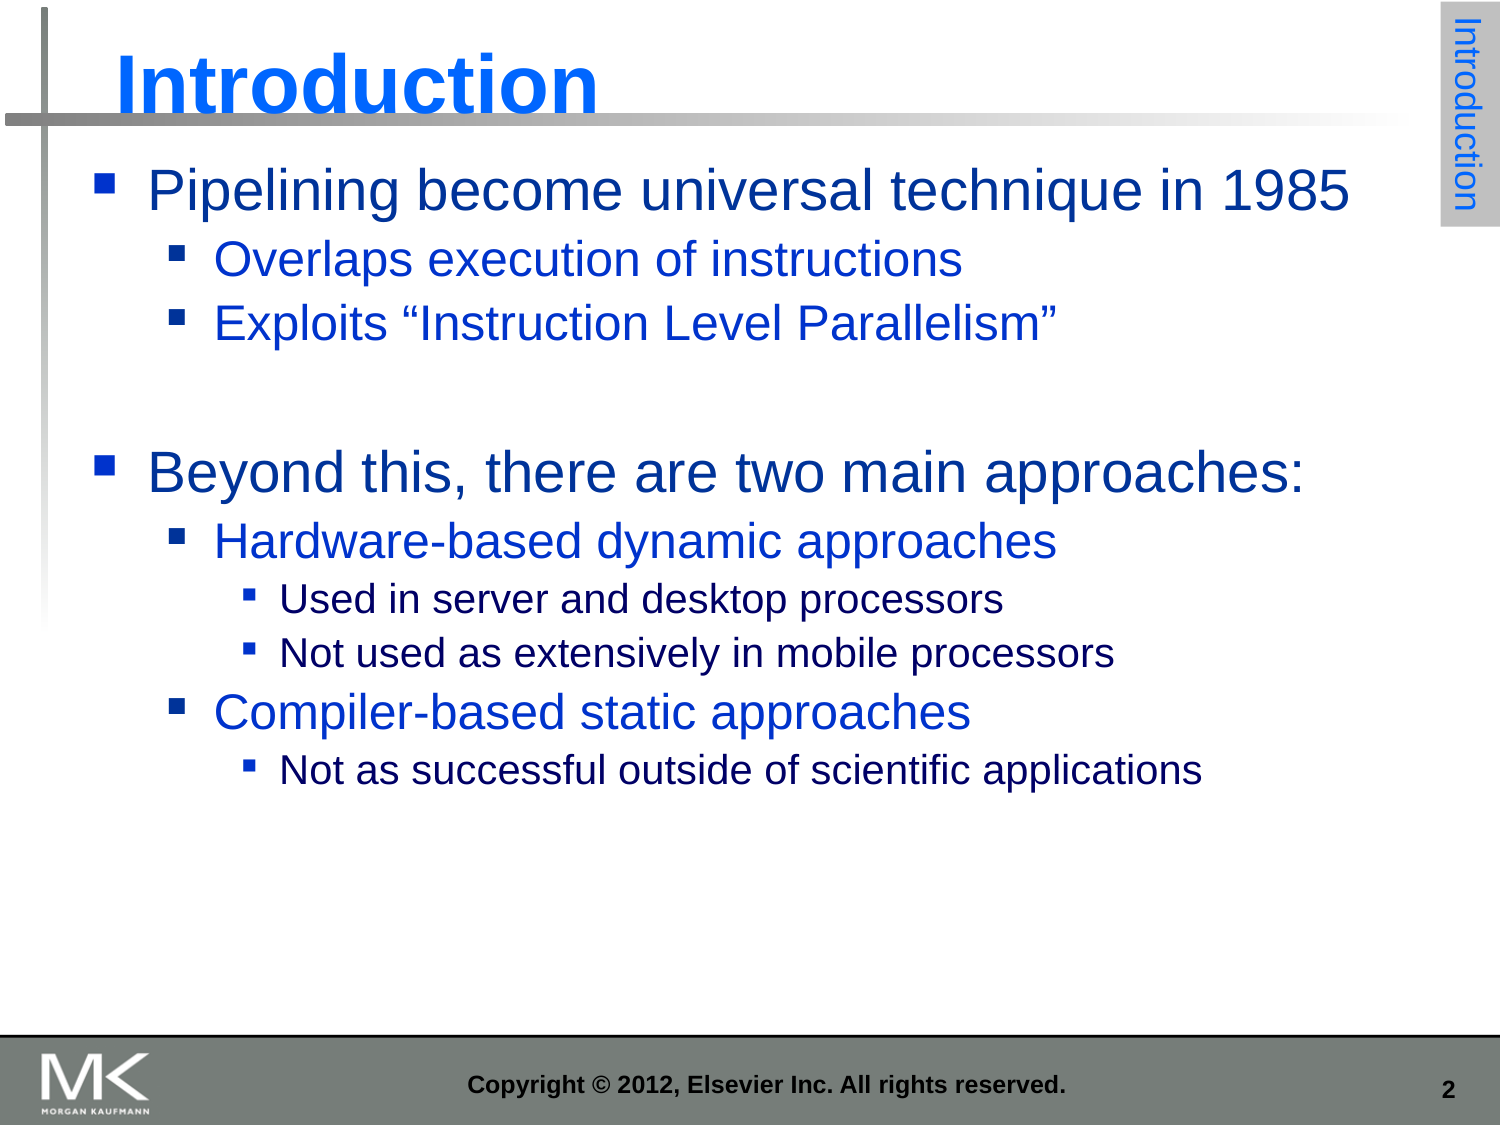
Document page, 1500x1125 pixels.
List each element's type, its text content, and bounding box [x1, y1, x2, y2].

text_box Introduction [1440, 1, 1500, 227]
list Pipelining become universal technique in 1985 Overlaps execution of instructions Exploits “Instruction Level Parallelism” Beyond this, there are two main approaches: Hardware-based dynamic approaches Used in server and desktop processors Not used as extensively in mobile processors Compiler-based static approaches Not as successful outside of scientific applications [76, 152, 1434, 992]
title Introduction [100, 21, 1440, 138]
picture [29, 1046, 160, 1123]
footer Copyright © 2012, Elsevier Inc. All rights reserved. [170, 1046, 1365, 1106]
